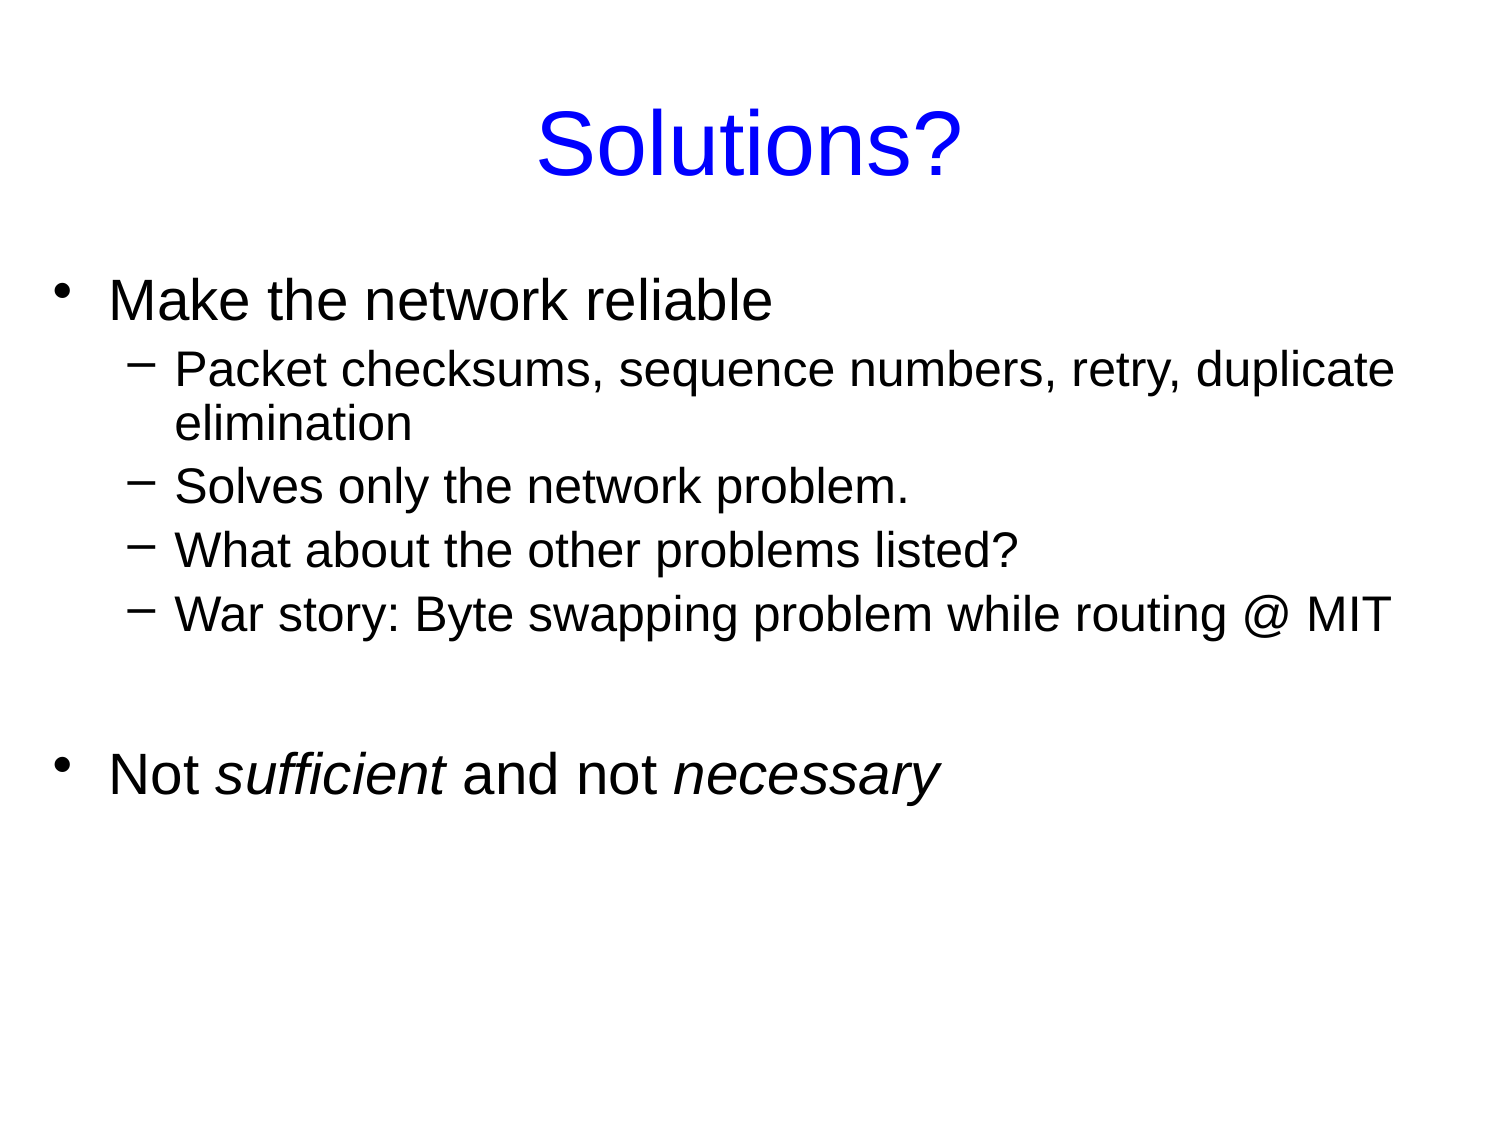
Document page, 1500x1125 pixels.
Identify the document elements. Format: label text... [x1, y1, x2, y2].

list Make the network reliable Packet checksums, sequence numbers, retry, duplicate elimination Solves only the network problem. What about the other problems listed? War story: Byte swapping problem while routing @ MIT Not sufficient and not necessary [37, 262, 1463, 1006]
title Solutions? [74, 44, 1426, 233]
